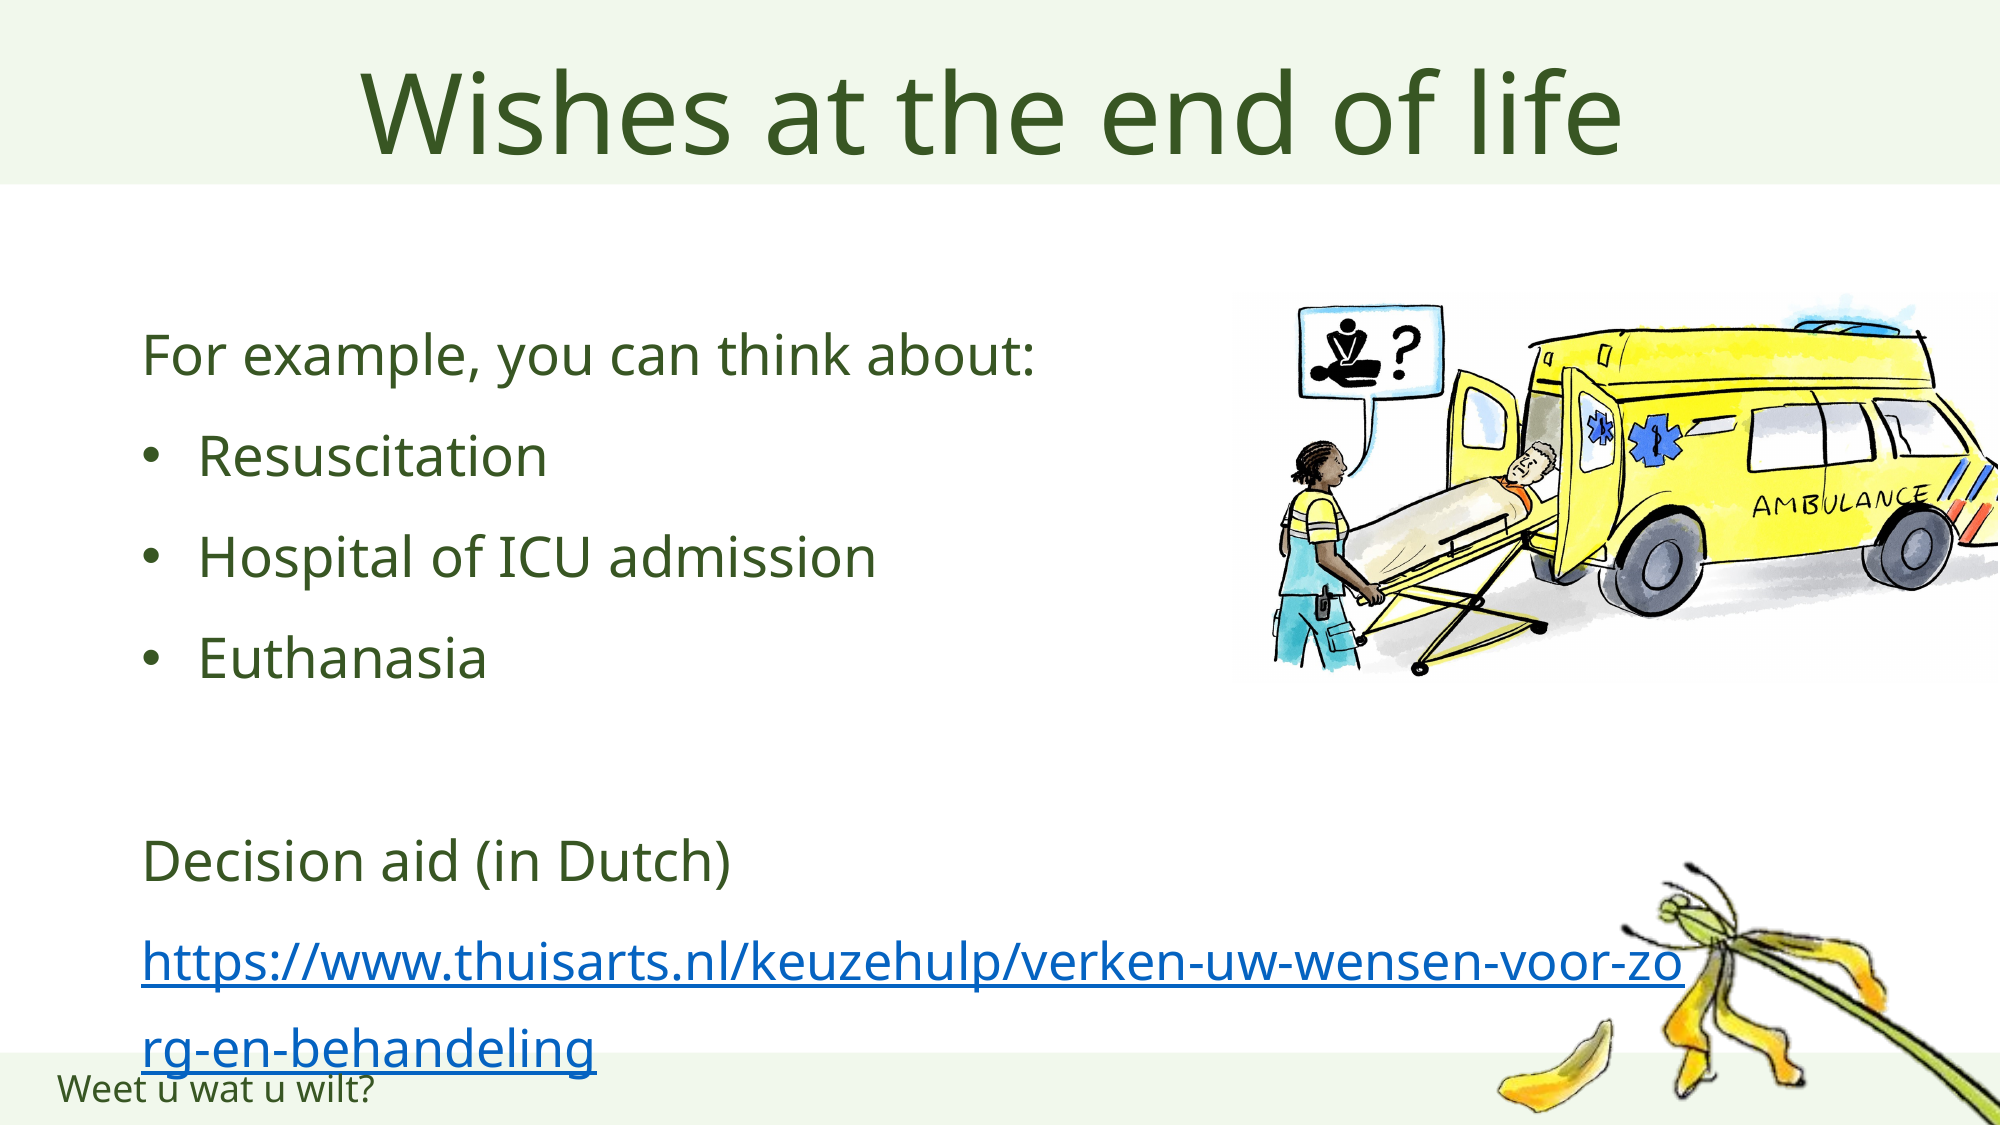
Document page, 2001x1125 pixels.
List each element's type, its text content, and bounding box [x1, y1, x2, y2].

text_box [0, 1052, 126, 1125]
text_box For example, you can think about: Resuscitation Hospital of ICU admission Euthanasia Decision aid (in Dutch) https://www.thuisarts.nl/keuzehulp/verken-uw-wensen-voor-zorg-en-behandeling [126, 277, 1711, 1125]
text_box Wishes at the end of life [171, 34, 1844, 185]
picture [1232, 292, 1998, 684]
text_box [0, 0, 2000, 185]
picture [1495, 846, 2000, 1125]
text_box Weet u wat u wilt? [42, 1058, 1456, 1118]
